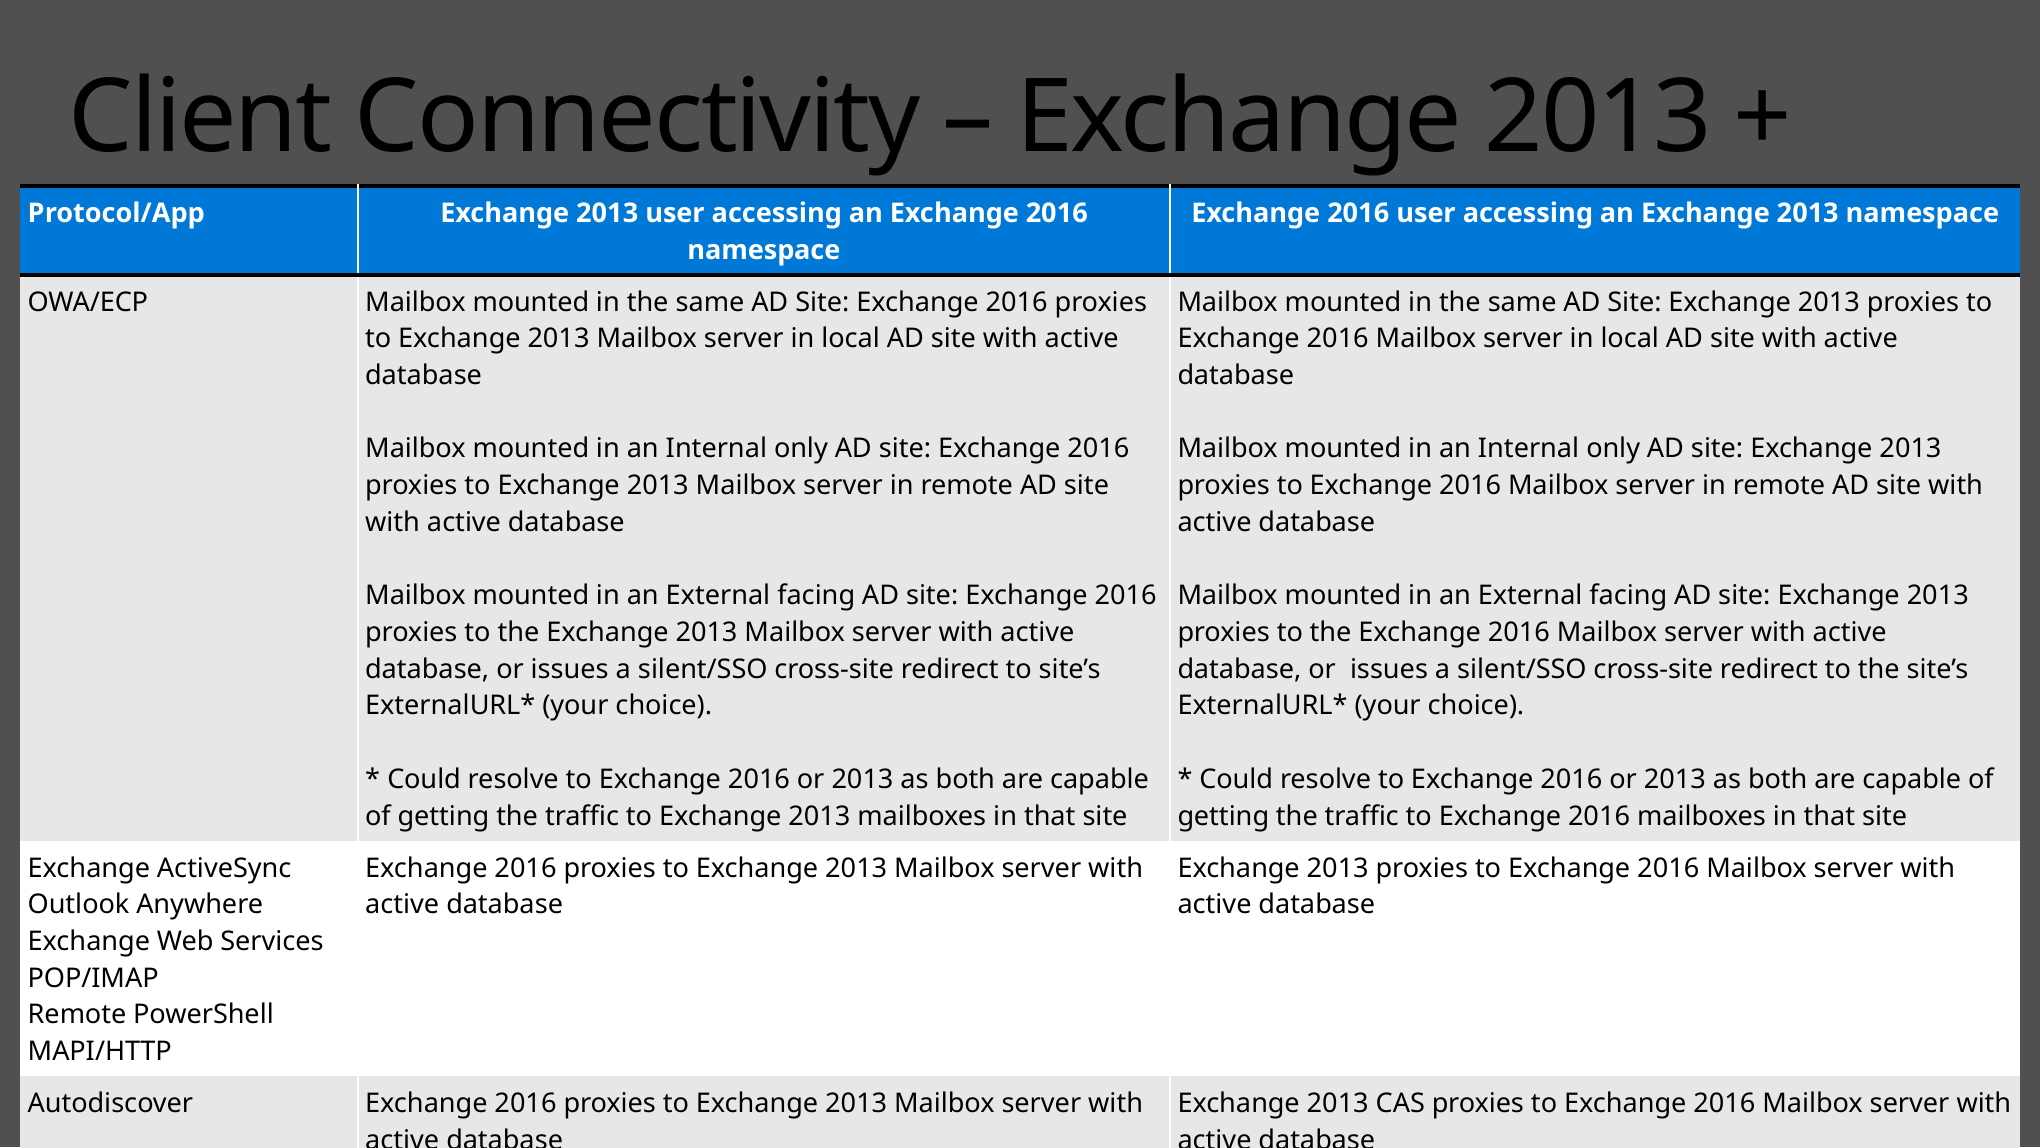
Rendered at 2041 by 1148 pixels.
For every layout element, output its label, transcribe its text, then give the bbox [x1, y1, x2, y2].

table_header Protocol/App [20, 188, 357, 273]
title Client Connectivity – Exchange 2013 + 2016 [45, 48, 1996, 184]
table_cell Exchange 2016 proxies to Exchange 2013 Mailbox server with active database [359, 841, 1169, 1076]
table_cell Mailbox mounted in the same AD Site: Exchange 2016 proxies to Exchange 2013 Mailbox server in local AD site with active database Mailbox mounted in an Internal only AD site: Exchange 2016 proxies to Exchange 2013 Mailbox server in remote AD site with active database Mailbox mounted in an External facing AD site: Exchange 2016 proxies to the Exchange 2013 Mailbox server with active database, or issues a silent/SSO cross-site redirect to site’s ExternalURL* (your choice). * Could resolve to Exchange 2016 or 2013 as both are capable of getting the traffic to Exchange 2013 mailboxes in that site [359, 277, 1169, 841]
table_cell Autodiscover [20, 1076, 357, 1148]
table_cell Mailbox mounted in the same AD Site: Exchange 2013 proxies to Exchange 2016 Mailbox server in local AD site with active database Mailbox mounted in an Internal only AD site: Exchange 2013 proxies to Exchange 2016 Mailbox server in remote AD site with active database Mailbox mounted in an External facing AD site: Exchange 2013 proxies to the Exchange 2016 Mailbox server with active database, or issues a silent/SSO cross-site redirect to the site’s ExternalURL* (your choice). * Could resolve to Exchange 2016 or 2013 as both are capable of getting the traffic to Exchange 2016 mailboxes in that site [1171, 277, 2020, 841]
table_cell Exchange 2013 CAS proxies to Exchange 2016 Mailbox server with active database [1171, 1076, 2020, 1148]
table_cell Exchange ActiveSync Outlook Anywhere Exchange Web Services POP/IMAP Remote PowerShell MAPI/HTTP [20, 841, 357, 1076]
table_header Exchange 2013 user accessing an Exchange 2016 namespace [359, 188, 1169, 273]
table_cell Exchange 2016 proxies to Exchange 2013 Mailbox server with active database [359, 1076, 1169, 1148]
table_cell OWA/ECP [20, 277, 357, 841]
table_cell Exchange 2013 proxies to Exchange 2016 Mailbox server with active database [1171, 841, 2020, 1076]
table_header Exchange 2016 user accessing an Exchange 2013 namespace [1171, 188, 2020, 273]
